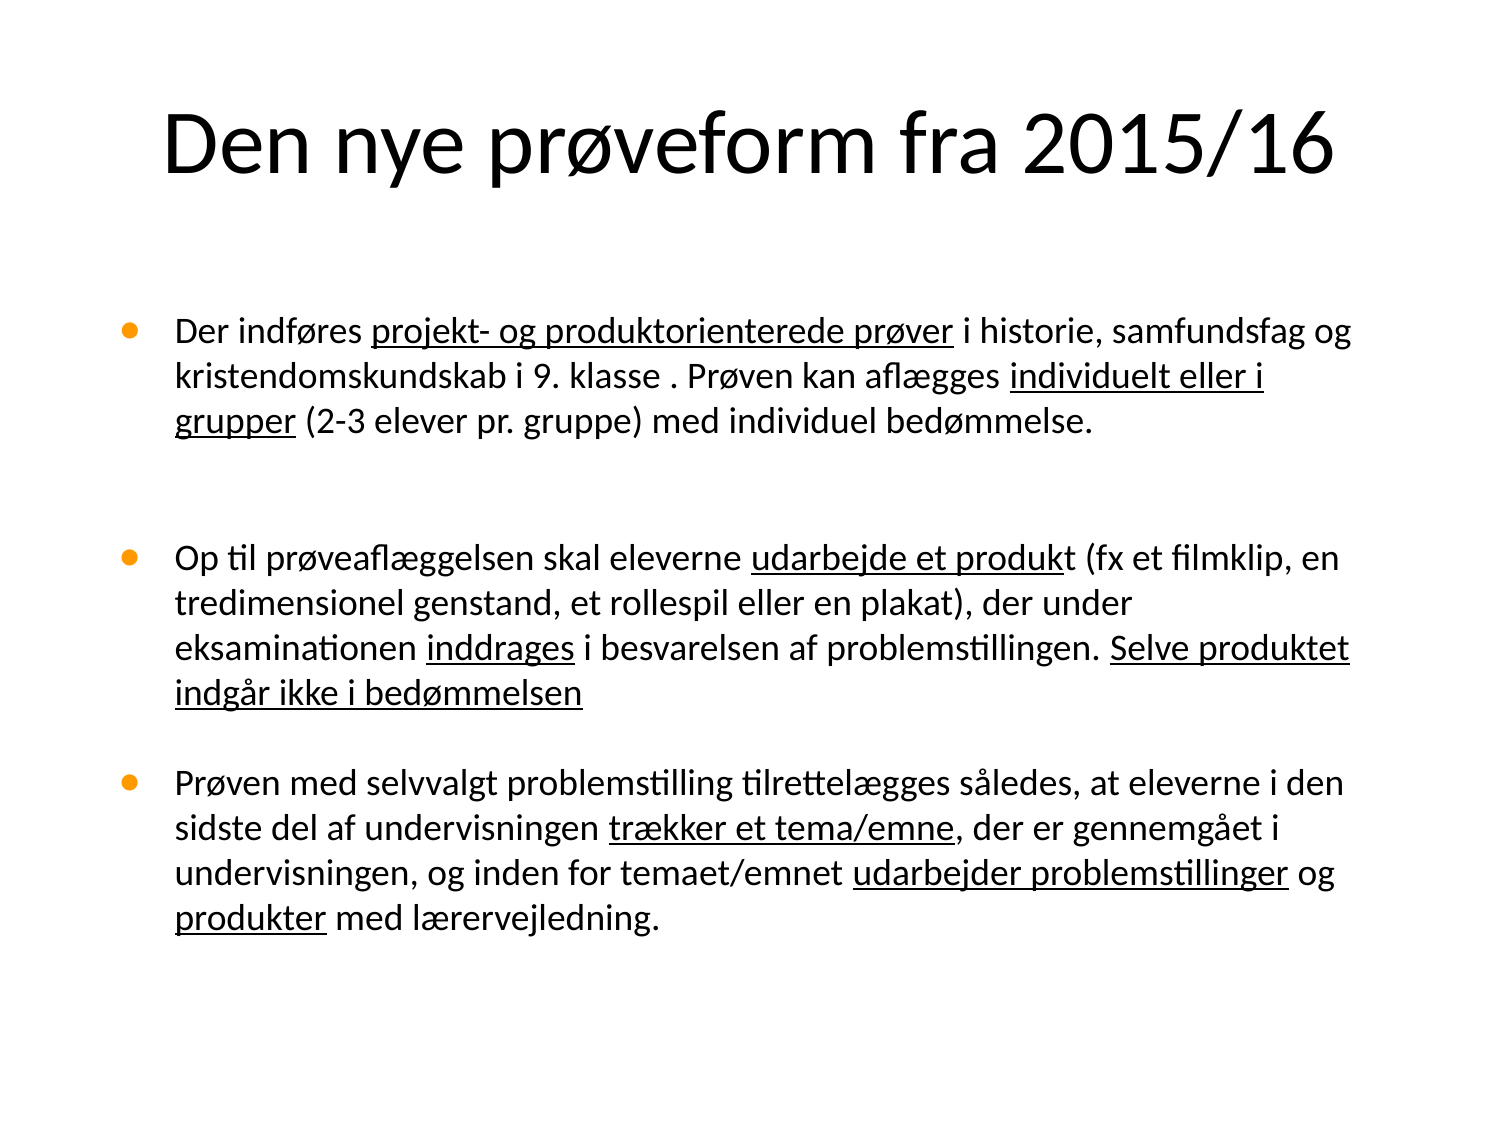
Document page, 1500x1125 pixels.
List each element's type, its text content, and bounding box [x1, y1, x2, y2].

title Den nye prøveform fra 2015/16 [75, 66, 1425, 268]
text_box Der indføres projekt- og produktorienterede prøver i historie, samfundsfag og kristendomskundskab i 9. klasse . Prøven kan aflægges individuelt eller i grupper (2-3 elever pr. gruppe) med individuel bedømmelse. [84, 172, 1378, 515]
text_box Op til prøveaflæggelsen skal eleverne udarbejde et produkt (fx et filmklip, en tredimensionel genstand, et rollespil eller en plakat), der under eksaminationen inddrages i besvarelsen af problemstillingen. Selve produktet indgår ikke i bedømmelsen Prøven med selvvalgt problemstilling tilrettelægges således, at eleverne i den sidste del af undervisningen trækker et tema/emne, der er gennemgået i undervisningen, og inden for temaet/emnet udarbejder problemstillinger og produkter med lærervejledning. [84, 515, 1400, 1001]
